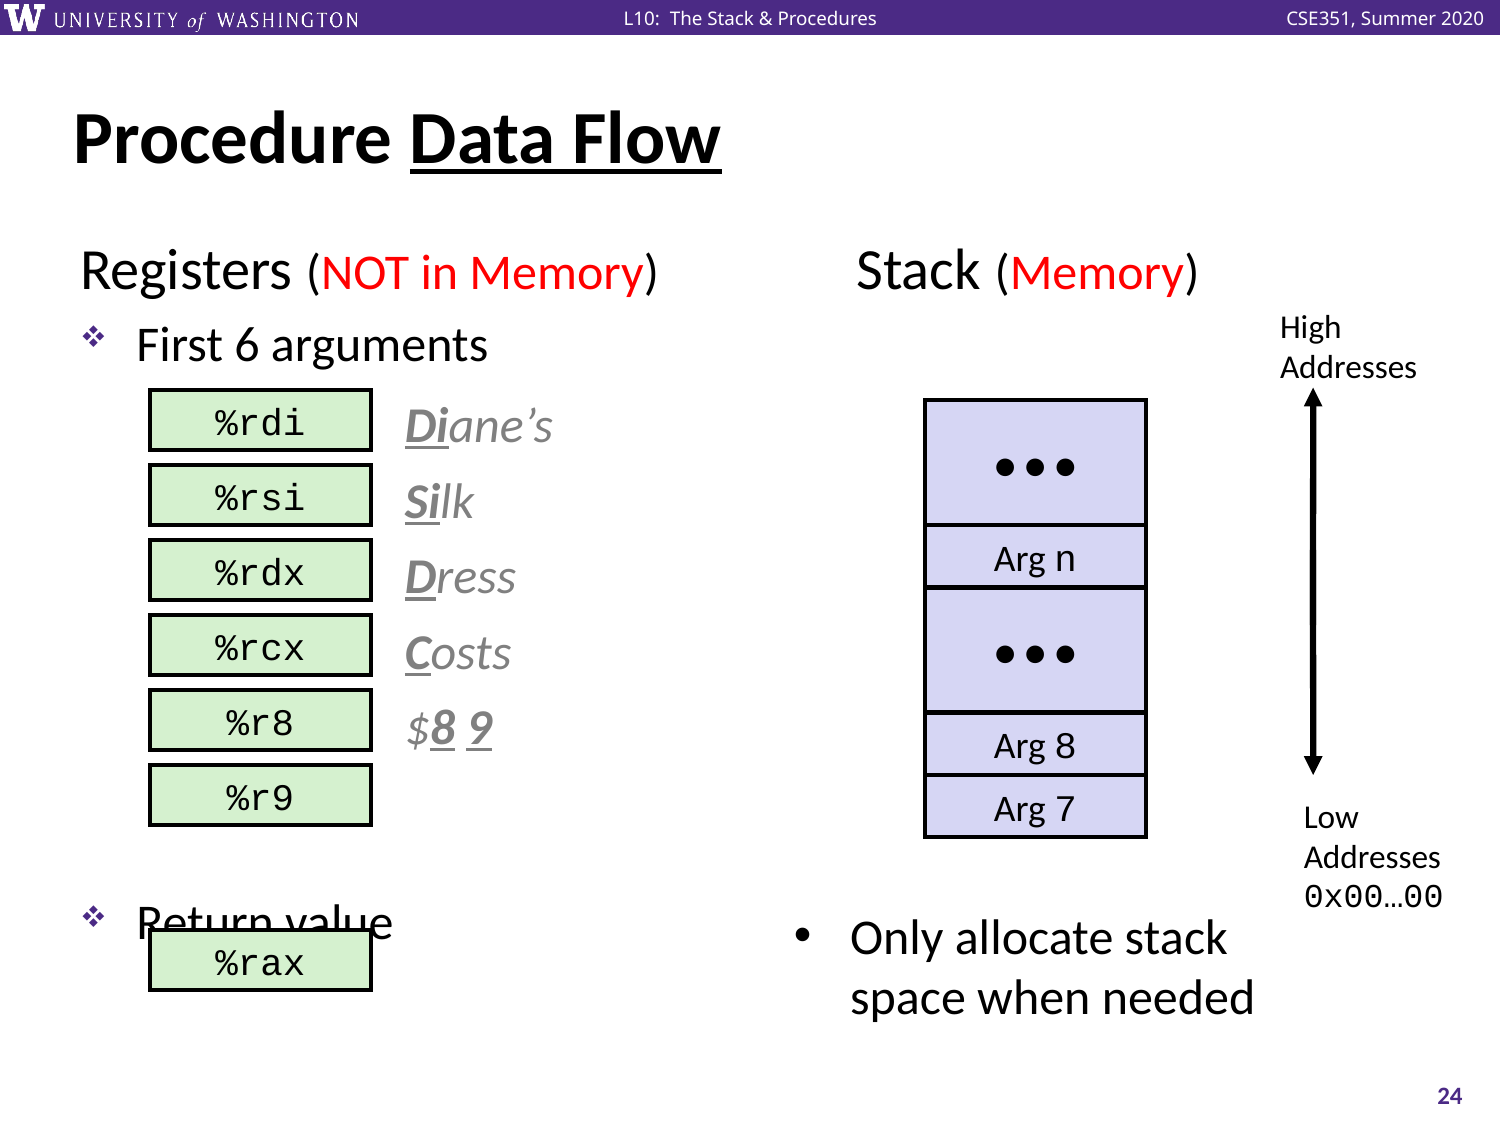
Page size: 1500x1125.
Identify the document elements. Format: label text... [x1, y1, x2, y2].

text_box [1306, 387, 1320, 549]
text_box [924, 399, 1146, 838]
text_box Diane’s Silk Dress Costs $8 9 [389, 389, 585, 840]
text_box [149, 389, 372, 826]
text_box Only allocate stack space when needed [779, 897, 1292, 1032]
text_box [1306, 549, 1320, 775]
text_box %rax [150, 929, 371, 990]
picture [4, 4, 358, 32]
slide_number 24 [1400, 1065, 1500, 1125]
title Procedure Data Flow [58, 71, 1438, 197]
text_box High Addresses [1265, 297, 1433, 393]
list Registers (NOT in Memory) Stack (Memory) First 6 arguments Return value [64, 223, 1438, 1040]
text_box Low Addresses 0x00…00 [1288, 787, 1459, 922]
